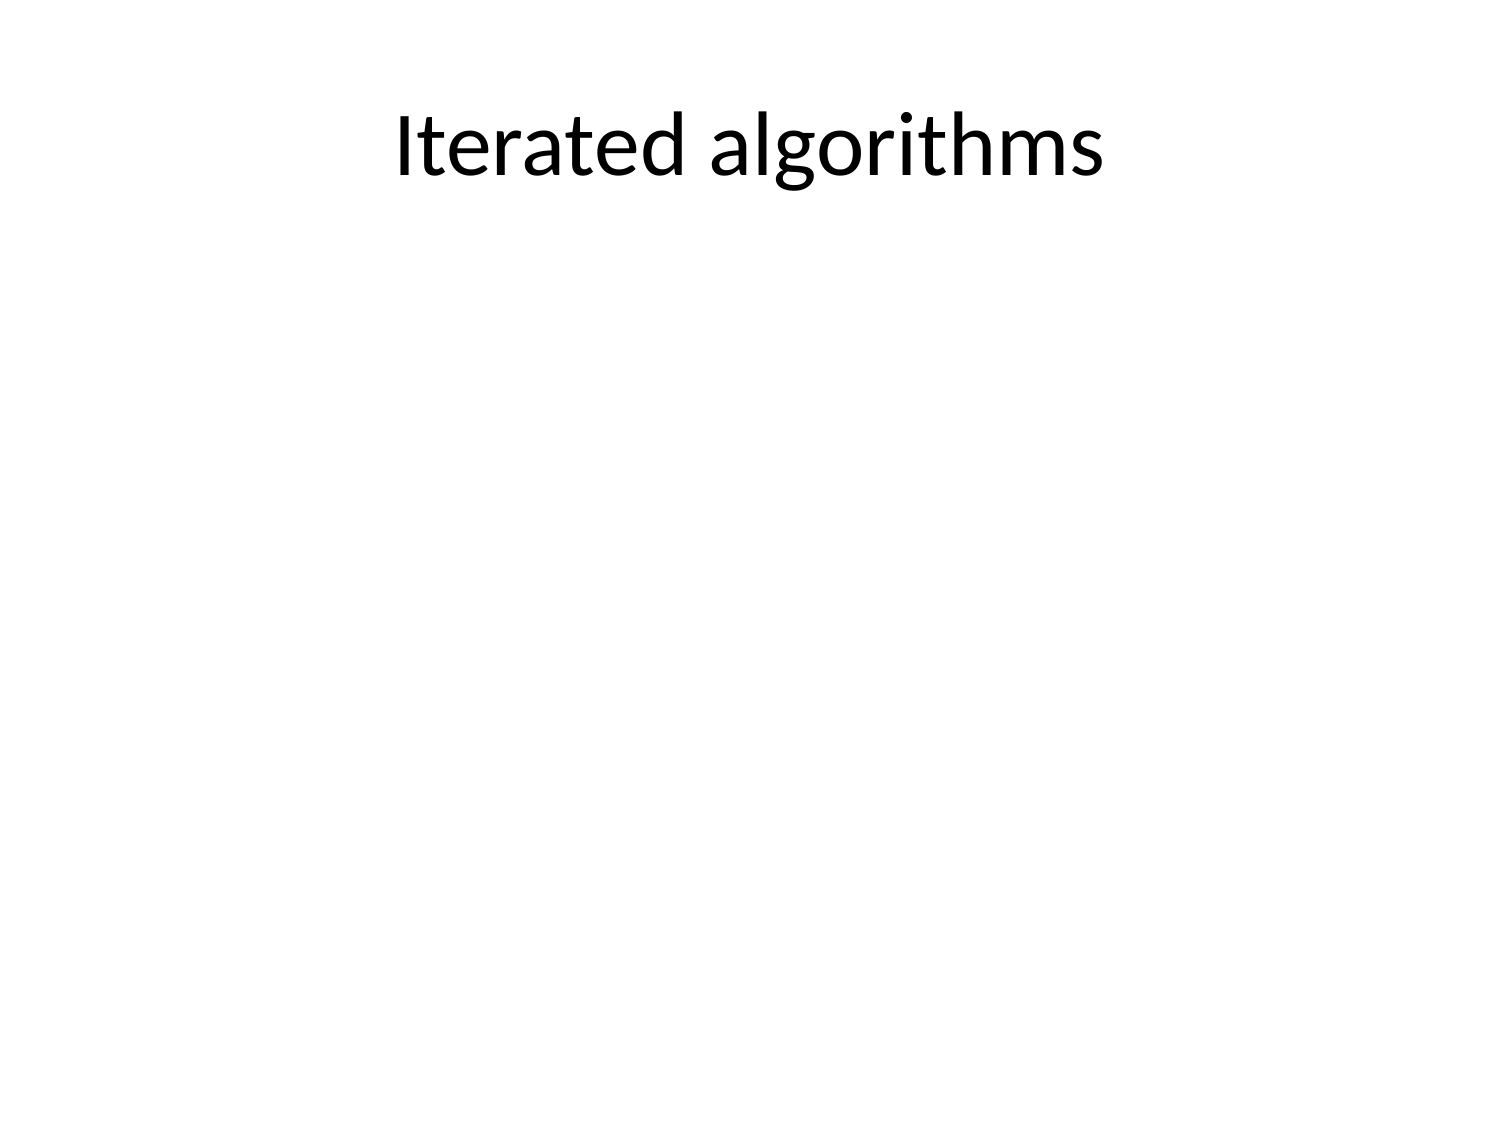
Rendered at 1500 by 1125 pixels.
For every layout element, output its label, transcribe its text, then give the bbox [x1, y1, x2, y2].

title Iterated algorithms [75, 45, 1425, 233]
